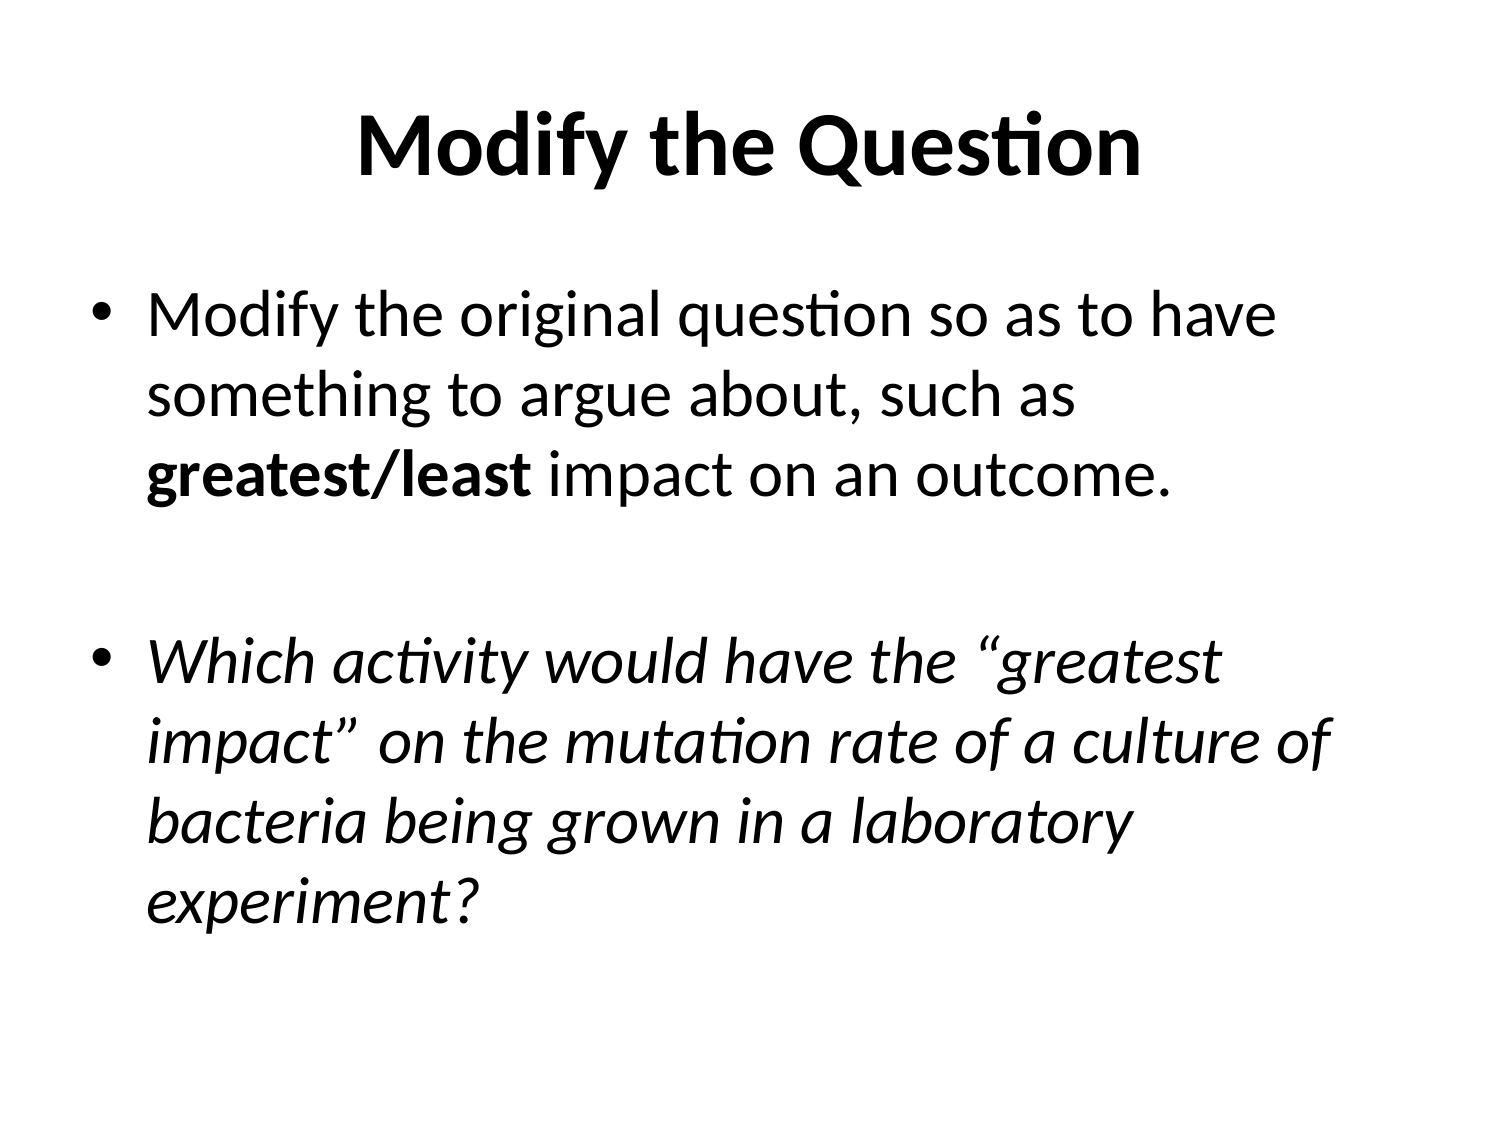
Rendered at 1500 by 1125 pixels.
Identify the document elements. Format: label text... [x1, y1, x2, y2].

title Modify the Question [75, 45, 1425, 233]
list Modify the original question so as to have something to argue about, such as greatest/least impact on an outcome. Which activity would have the “greatest impact” on the mutation rate of a culture of bacteria being grown in a laboratory experiment? [75, 262, 1425, 1005]
